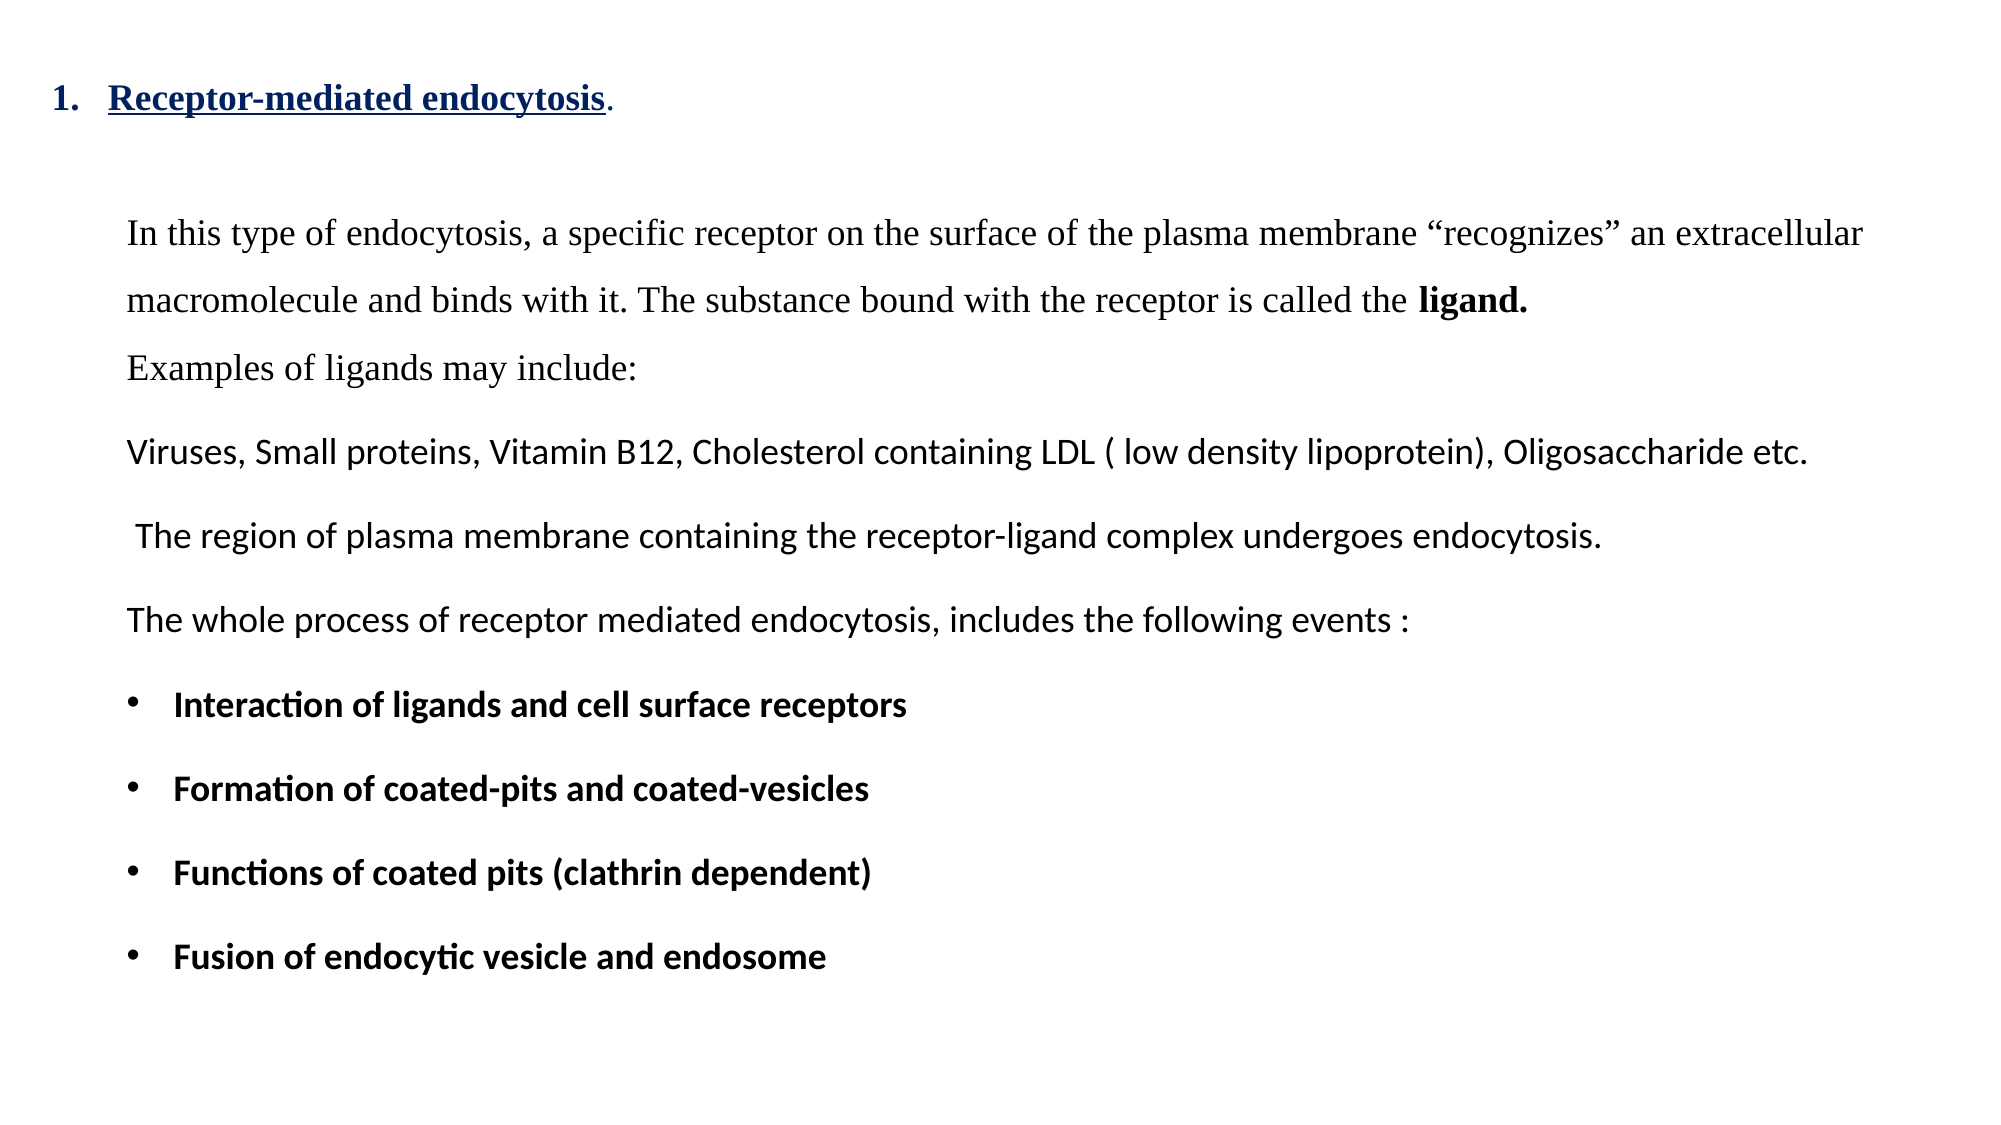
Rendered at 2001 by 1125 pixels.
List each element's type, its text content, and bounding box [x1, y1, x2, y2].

text_box Receptor-mediated endocytosis. In this type of endocytosis, a specific receptor on the surface of the plasma membrane “recognizes” an extracellular macromolecule and binds with it. The substance bound with the receptor is called the ligand. Examples of ligands may include: Viruses, Small proteins, Vitamin B12, Cholesterol containing LDL ( low density lipoprotein), Oligosaccharide etc. The region of plasma membrane containing the receptor-ligand complex undergoes endocytosis. The whole process of receptor mediated endocytosis, includes the following events : Interaction of ligands and cell surface receptors Formation of coated-pits and coated-vesicles Functions of coated pits (clathrin dependent) Fusion of endocytic vesicle and endosome [36, 43, 1909, 1125]
